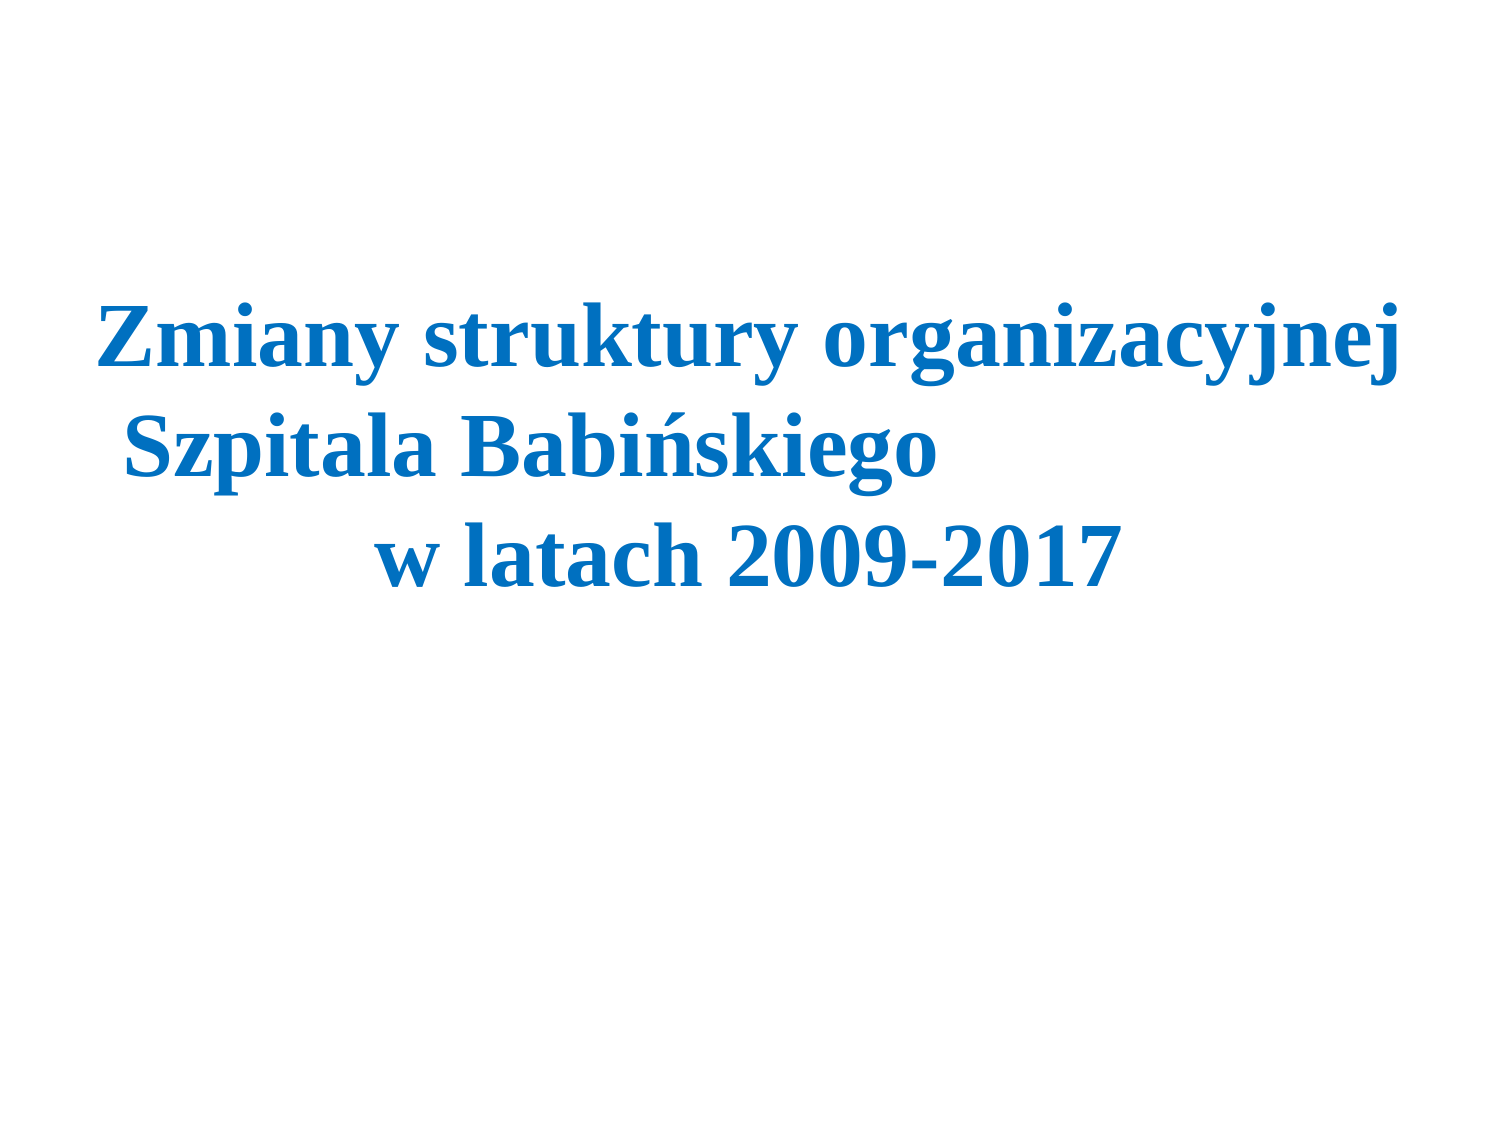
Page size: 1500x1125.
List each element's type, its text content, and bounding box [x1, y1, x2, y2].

title Zmiany struktury organizacyjnej Szpitala Babińskiego w latach 2009-2017 [75, 45, 1425, 835]
